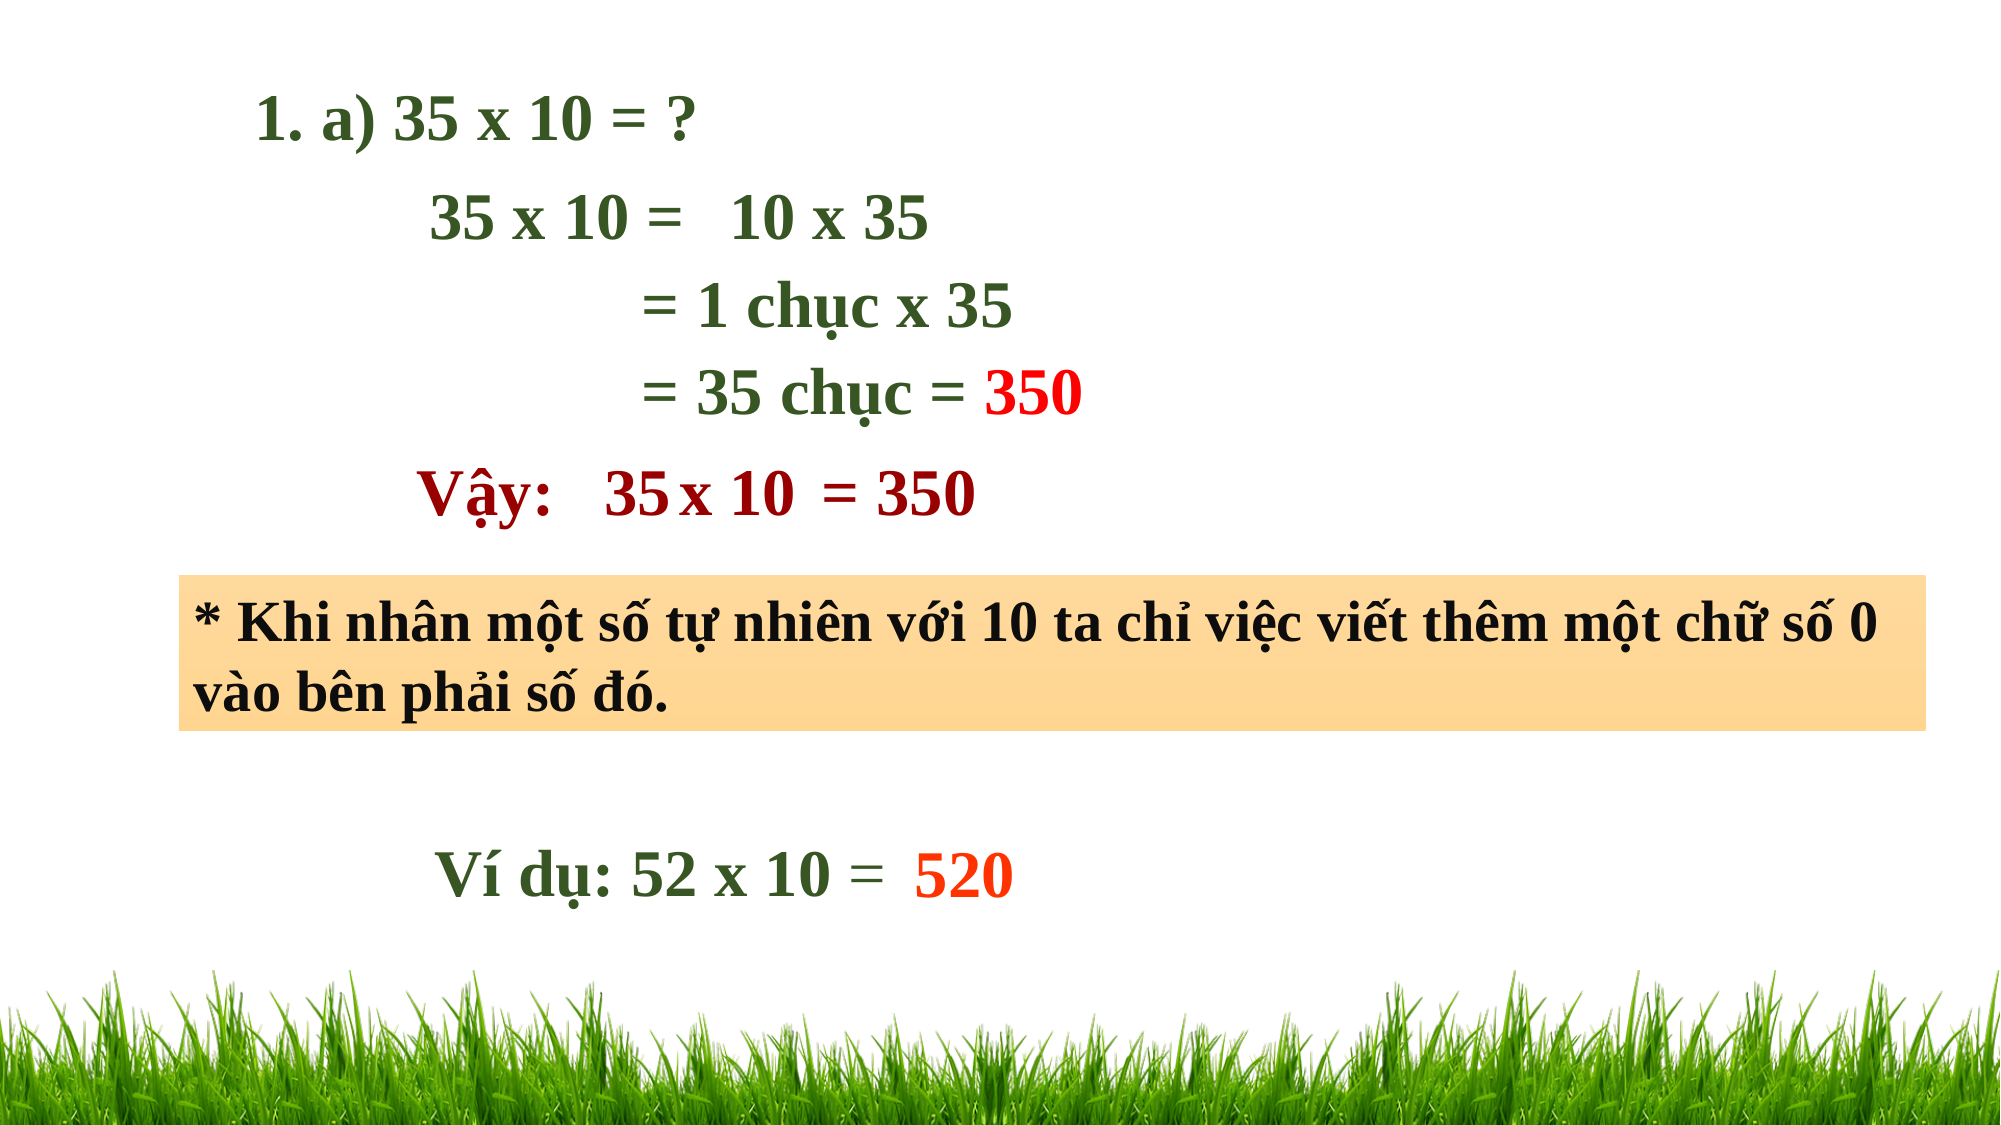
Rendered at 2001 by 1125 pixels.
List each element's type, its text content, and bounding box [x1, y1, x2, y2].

text_box = 1 chục x 35 [627, 253, 1040, 340]
text_box Vậy: 35 = 350 [377, 441, 664, 536]
picture [0, 970, 2000, 1125]
text_box 10 x 35 [714, 166, 965, 253]
text_box * Khi nhân một số tự nhiên với 10 ta chỉ việc viết thêm một chữ số 0 vào bên phải số đó. [178, 575, 1926, 731]
text_box Vậy: 35 = 350 [815, 441, 1028, 536]
text_box Ví dụ: 52 x 10 = [420, 822, 1115, 917]
text_box = 35 chục [627, 340, 914, 436]
text_box 1. a) 35 x 10 = ? [239, 66, 915, 161]
text_box = 350 [914, 340, 1190, 436]
text_box 520 [900, 823, 1100, 918]
text_box 35 x 10 = [314, 166, 714, 261]
text_box x 10 [664, 441, 815, 536]
